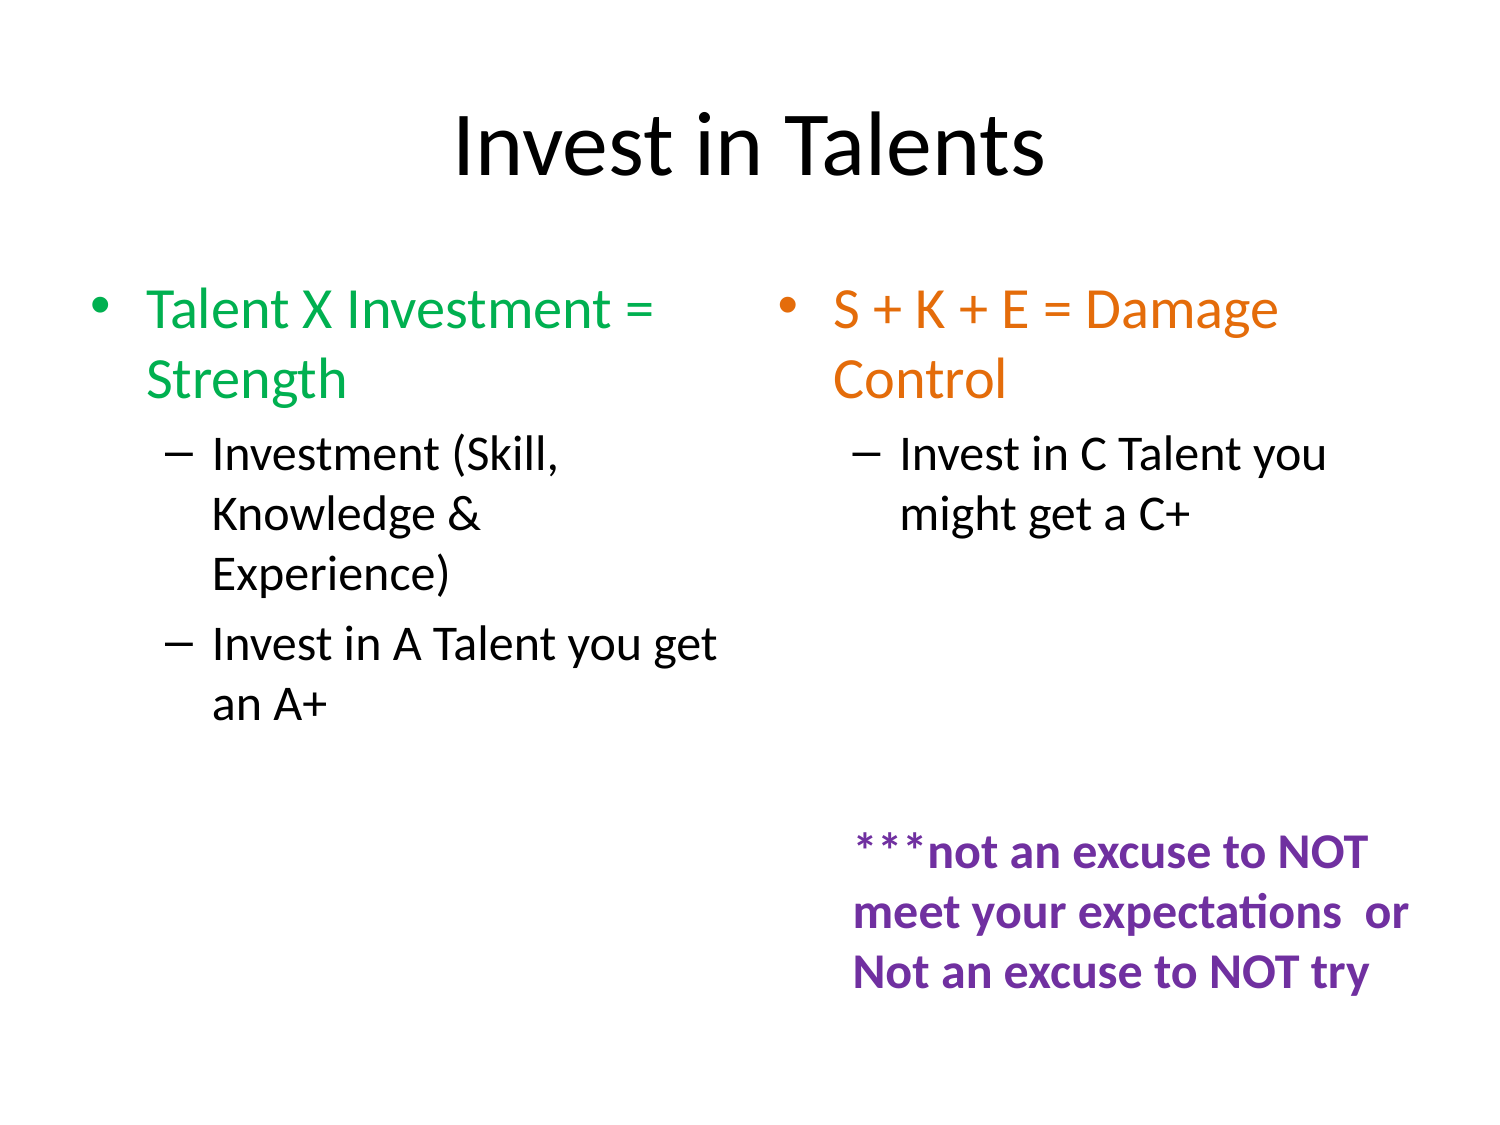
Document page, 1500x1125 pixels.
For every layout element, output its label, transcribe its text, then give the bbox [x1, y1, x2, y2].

list Talent X Investment = Strength Investment (Skill, Knowledge & Experience) Invest in A Talent you get an A+ [75, 262, 738, 1005]
title Invest in Talents [75, 45, 1425, 233]
list S + K + E = Damage Control Invest in C Talent you might get a C+ ***not an excuse to NOT meet your expectations or Not an excuse to NOT try [762, 262, 1425, 1005]
